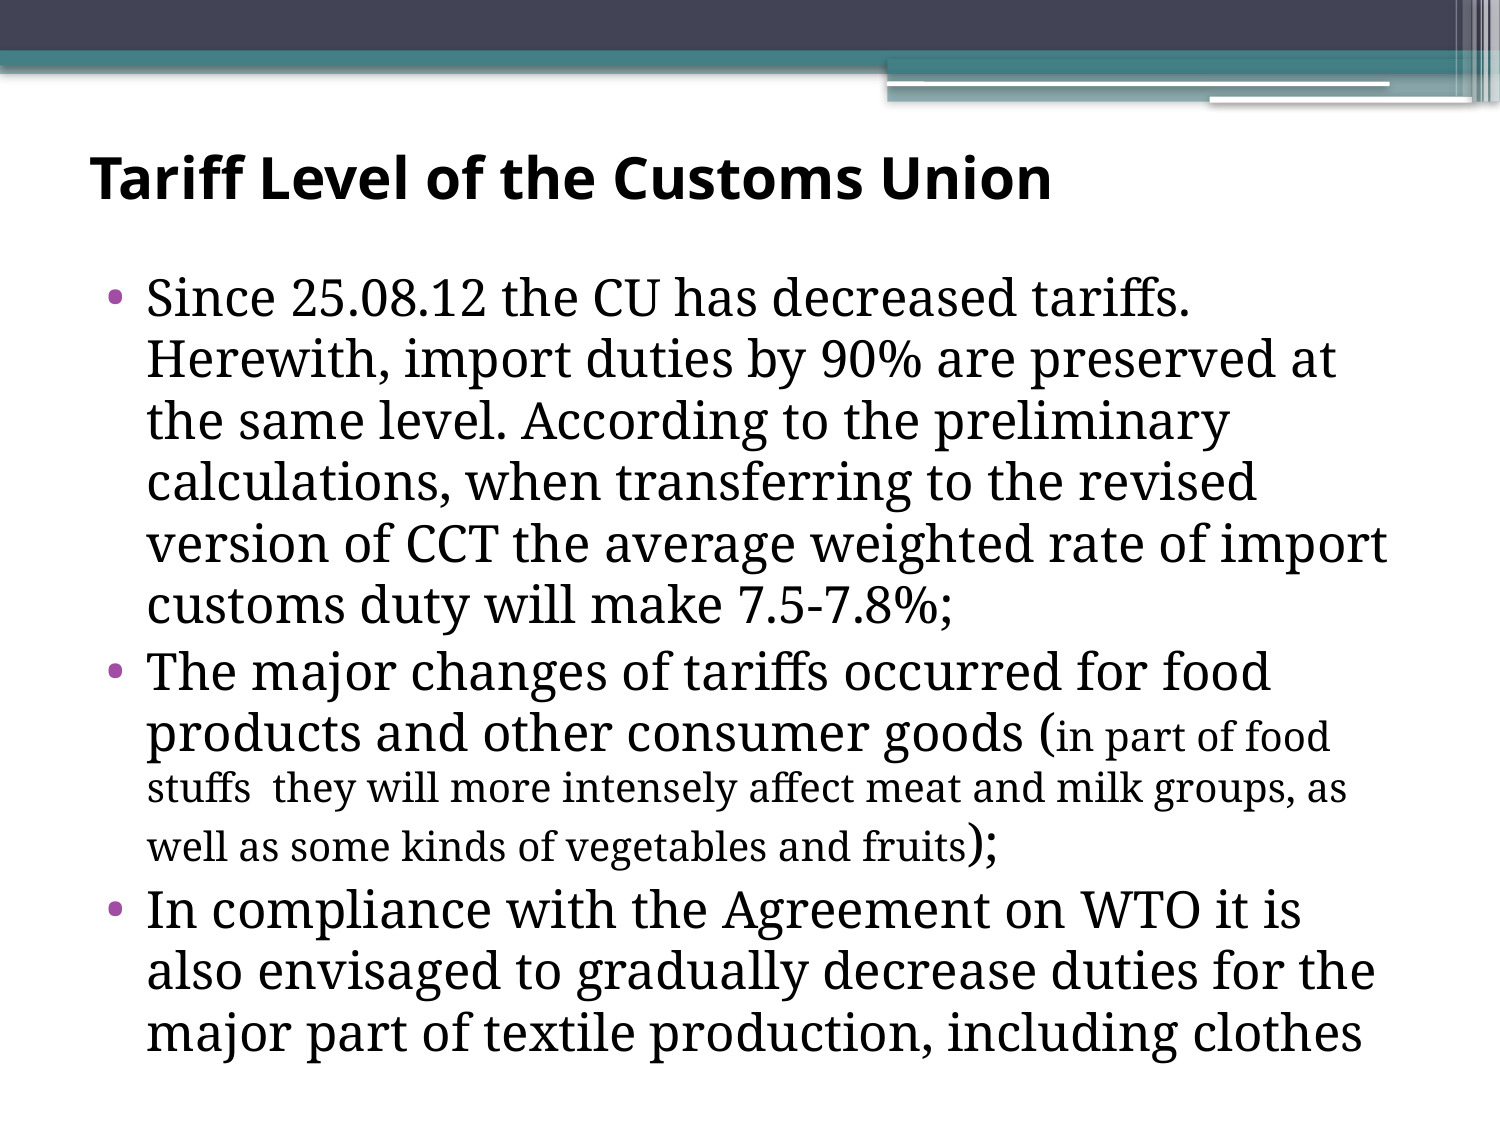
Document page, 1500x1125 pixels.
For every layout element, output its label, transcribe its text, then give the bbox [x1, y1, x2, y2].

title Tariff Level of the Customs Union [75, 117, 1425, 235]
list Since 25.08.12 the CU has decreased tariffs. Herewith, import duties by 90% are preserved at the same level. According to the preliminary calculations, when transferring to the revised version of CCT the average weighted rate of import customs duty will make 7.5-7.8%; The major changes of tariffs occurred for food products and other consumer goods (in part of food stuffs they will more intensely affect meat and milk groups, as well as some kinds of vegetables and fruits); In compliance with the Agreement on WTO it is also envisaged to gradually decrease duties for the major part of textile production, including clothes [75, 257, 1425, 1079]
